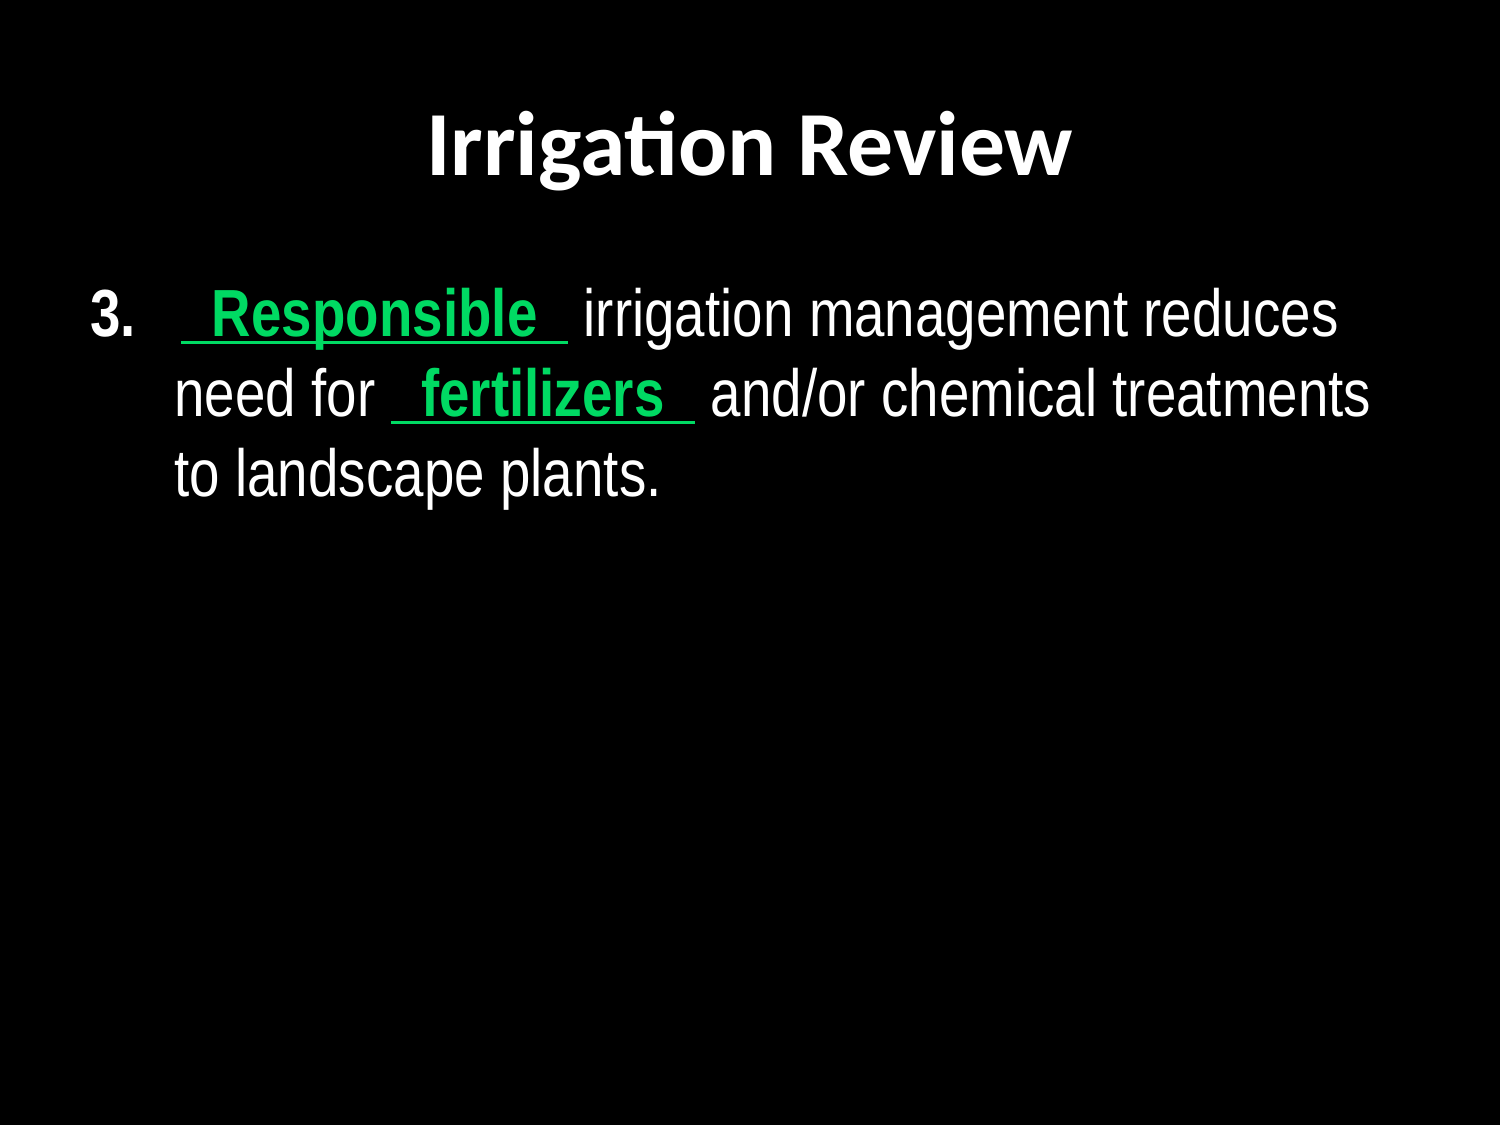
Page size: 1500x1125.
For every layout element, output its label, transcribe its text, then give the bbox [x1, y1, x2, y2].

title Irrigation Review [75, 45, 1425, 233]
list 3. Responsible irrigation management reduces need for fertilizers and/or chemical treatments to landscape plants. [75, 262, 1425, 1005]
